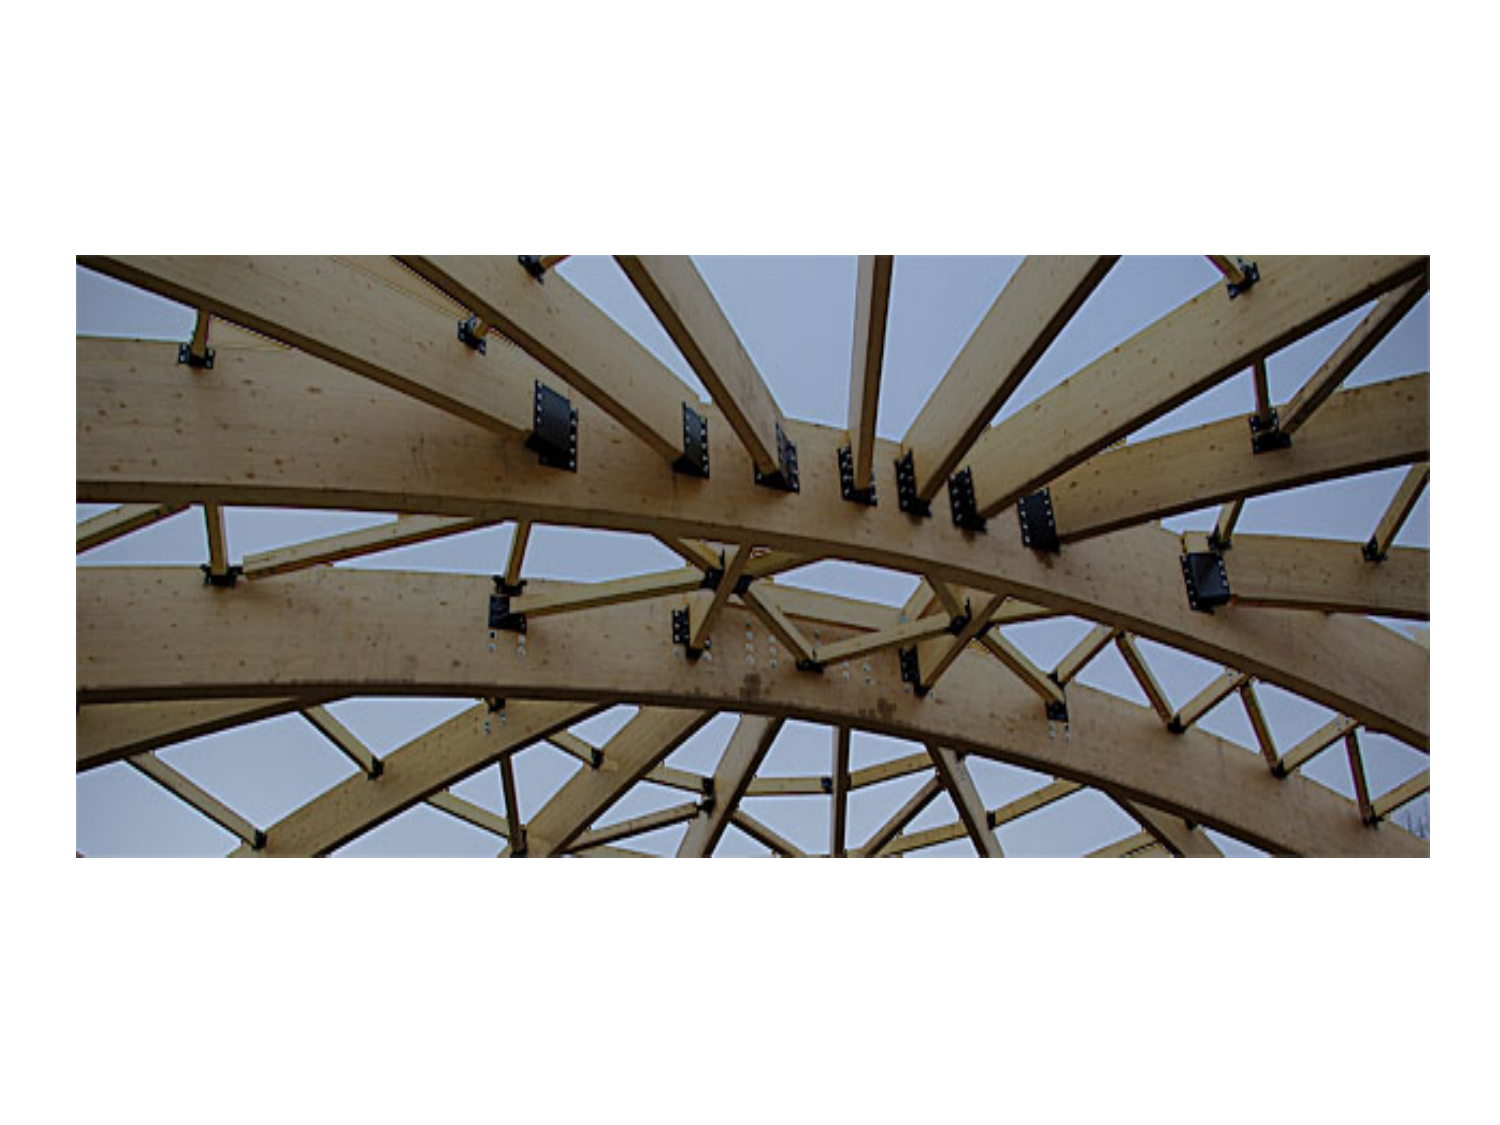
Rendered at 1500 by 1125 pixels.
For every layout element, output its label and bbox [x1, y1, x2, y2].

picture [76, 255, 1430, 858]
